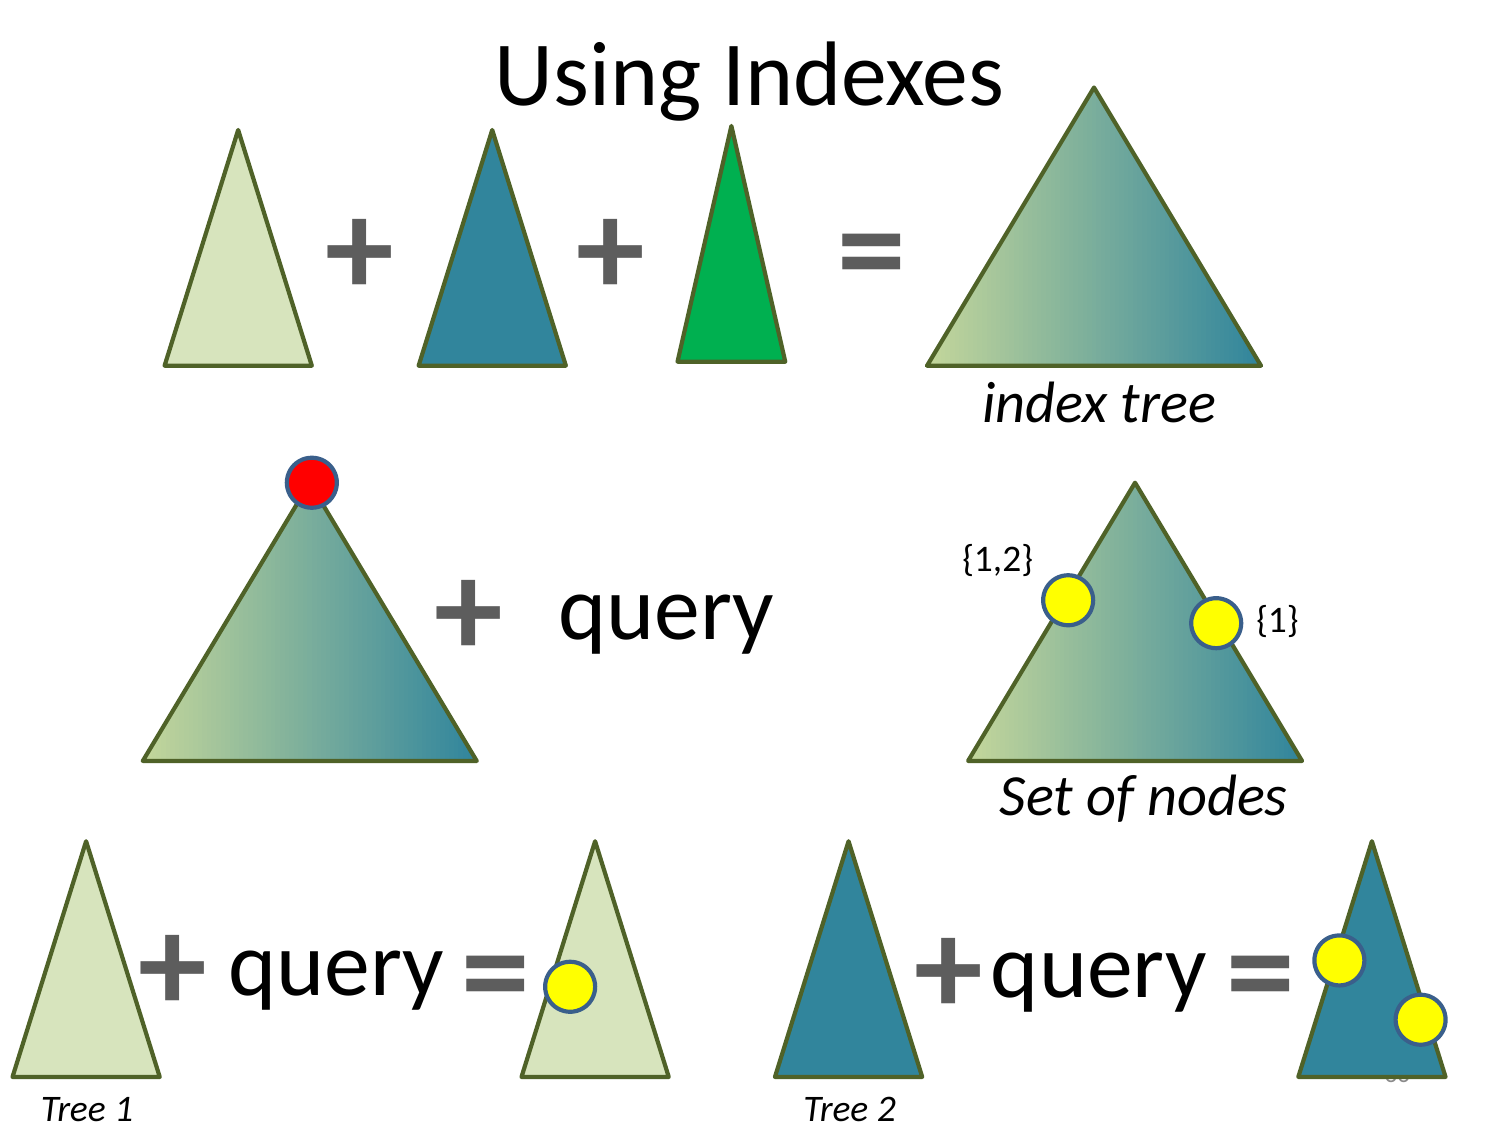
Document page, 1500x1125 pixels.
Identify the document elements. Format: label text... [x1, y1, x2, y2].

text_box [1189, 596, 1241, 651]
text_box + [899, 869, 998, 1050]
text_box [284, 455, 339, 510]
text_box [140, 504, 479, 764]
text_box [416, 127, 568, 368]
slide_number 36 [1074, 1042, 1425, 1103]
text_box = [822, 150, 922, 331]
text_box [162, 127, 314, 368]
title Using Indexes [75, 0, 1425, 163]
text_box {1} [1241, 587, 1314, 648]
text_box + [310, 150, 409, 331]
text_box Set of nodes [975, 750, 1313, 835]
text_box + [561, 150, 660, 331]
text_box [1425, 1042, 1448, 1080]
text_box + [419, 511, 519, 692]
text_box [925, 85, 1263, 368]
text_box {1,2} [947, 527, 1048, 587]
text_box [1312, 933, 1367, 988]
text_box = [446, 872, 546, 1053]
text_box [675, 123, 788, 364]
text_box [519, 839, 671, 1080]
text_box Tree 1 [26, 1076, 149, 1125]
text_box [966, 480, 1298, 764]
text_box [1393, 992, 1448, 1047]
text_box Tree 2 [788, 1076, 912, 1125]
text_box [543, 959, 598, 1014]
text_box + [123, 866, 223, 1047]
text_box = [1211, 872, 1311, 1042]
text_box index tree [978, 361, 1221, 436]
text_box [772, 839, 925, 1080]
text_box [1041, 573, 1096, 628]
text_box query [543, 540, 790, 666]
text_box query [223, 895, 460, 1021]
text_box [10, 839, 162, 1080]
text_box query [998, 898, 1211, 1024]
text_box [1307, 839, 1422, 1042]
